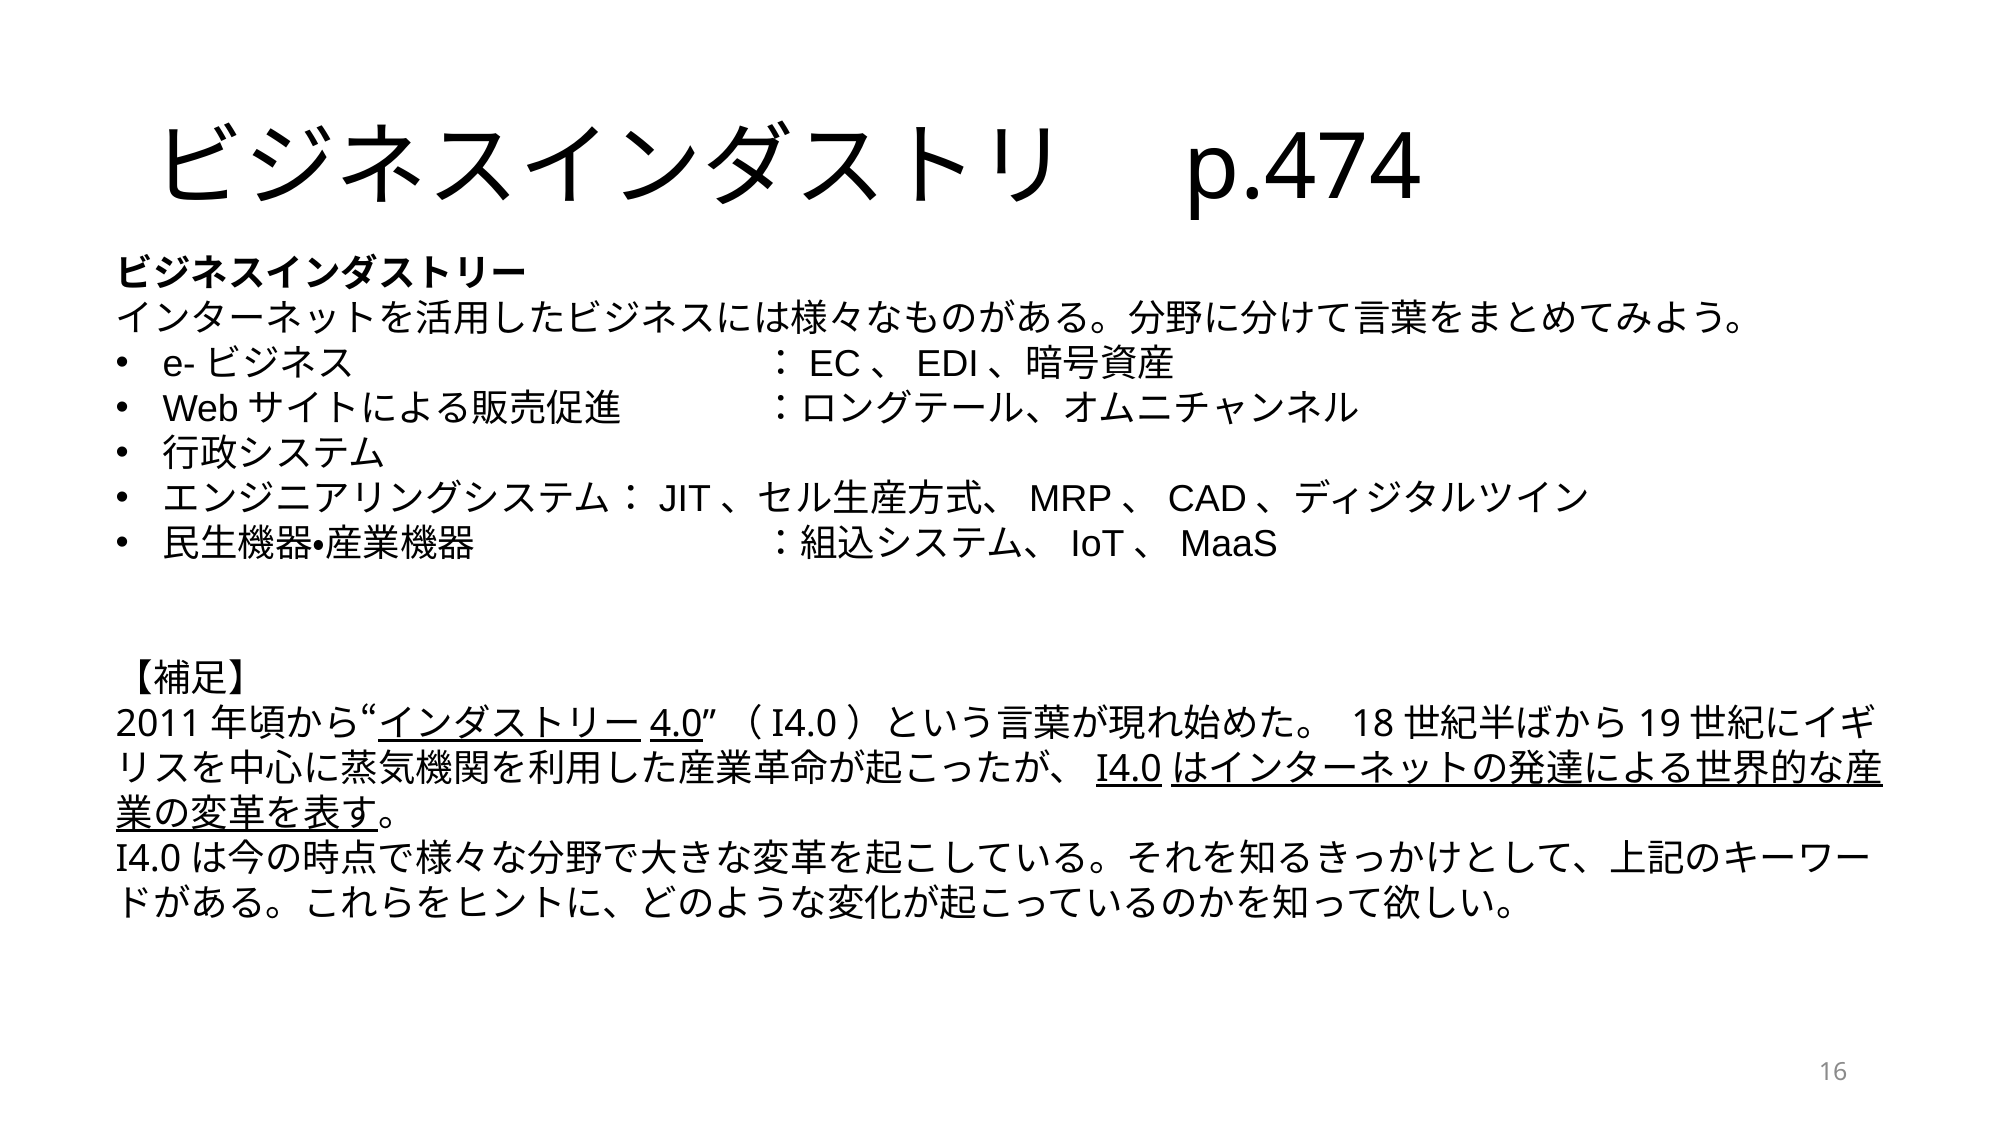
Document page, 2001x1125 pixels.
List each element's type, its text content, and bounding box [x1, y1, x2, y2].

slide_number 16 [1412, 1042, 1863, 1103]
title ビジネスインダストリ p.474 [137, 59, 1863, 241]
text_box ビジネスインダストリー インターネットを活用したビジネスには様々なものがある。分野に分けて言葉をまとめてみよう。 e-ビジネス ：EC、EDI、暗号資産 Webサイトによる販売促進 ：ロングテール、オムニチャンネル 行政システム エンジニアリングシステム ：JIT、セル生産方式、MRP、CAD、ディジタルツイン 民生機器・産業機器 ：組込システム、IoT、MaaS 【補足】 2011年頃から“インダストリー4.0”（I4.0）という言葉が現れ始めた。 18世紀半ばから19世紀にイギリスを中心に蒸気機関を利用した産業革命が起こったが、I4.0はインターネットの発達による世界的な産業の変革を表す。 I4.0は今の時点で様々な分野で大きな変革を起こしている。それを知るきっかけとして、上記のキーワードがある。これらをヒントに、どのような変化が起こっているのかを知って欲しい。 [100, 241, 1899, 976]
